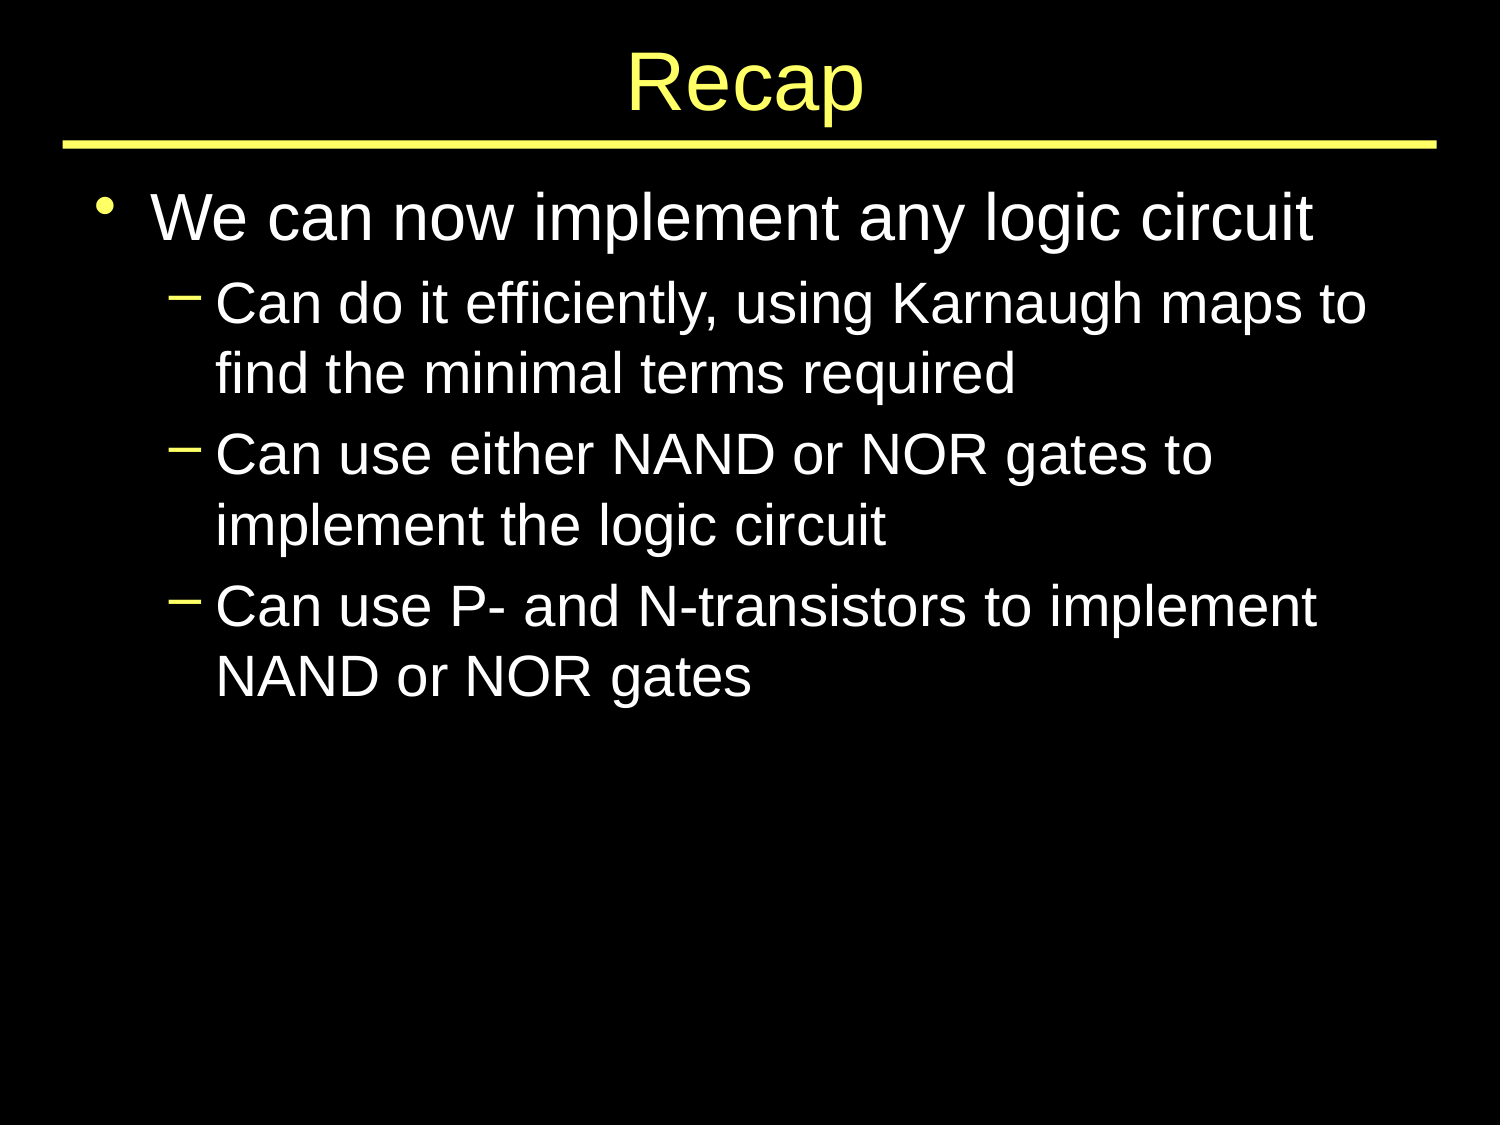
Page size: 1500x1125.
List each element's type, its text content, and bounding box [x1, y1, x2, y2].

title Recap [108, 20, 1384, 135]
list We can now implement any logic circuit Can do it efficiently, using Karnaugh maps to find the minimal terms required Can use either NAND or NOR gates to implement the logic circuit Can use P- and N-transistors to implement NAND or NOR gates [78, 165, 1438, 996]
